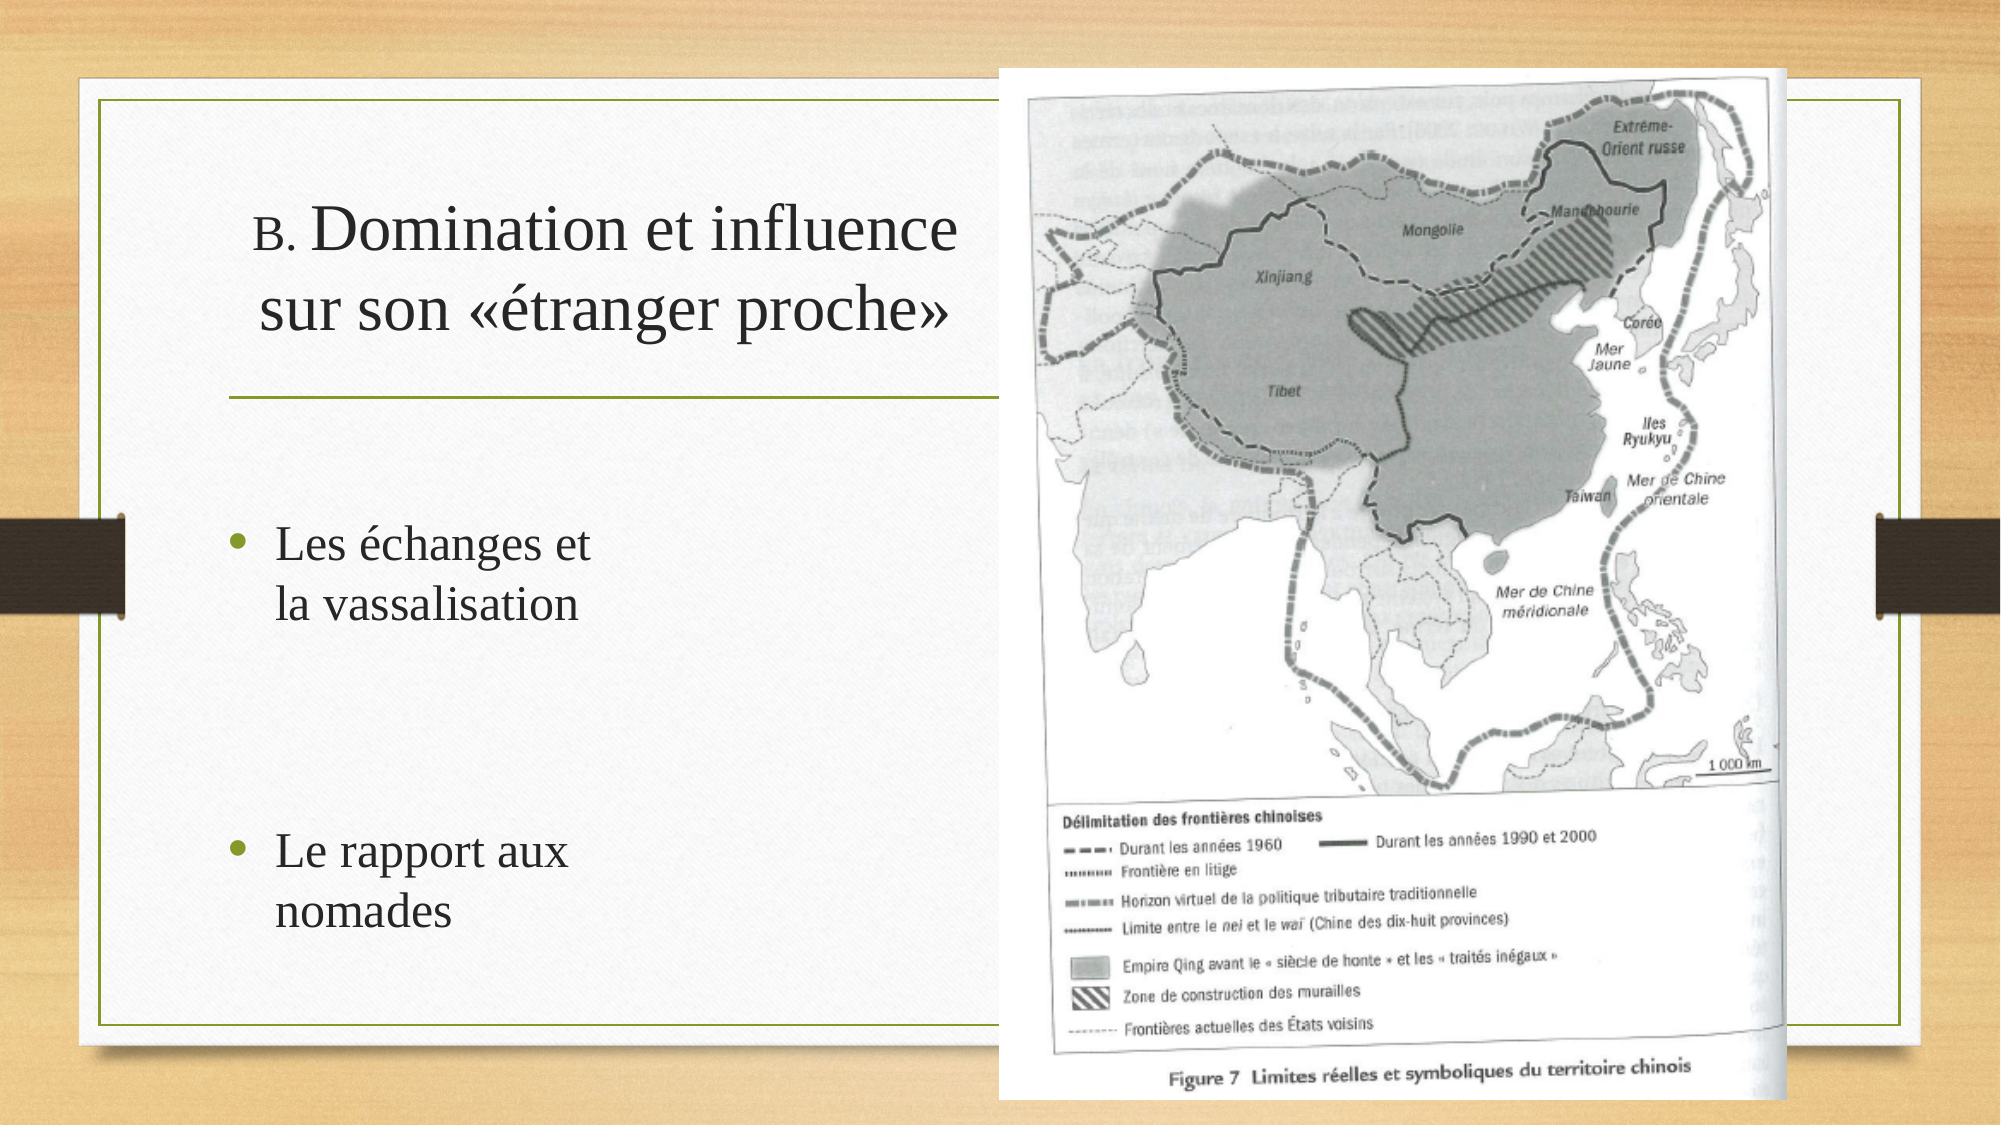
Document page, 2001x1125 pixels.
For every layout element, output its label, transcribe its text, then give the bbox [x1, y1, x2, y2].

title B. Domination et influence sur son «étranger proche» [212, 161, 999, 366]
picture [0, 0, 2001, 1125]
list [999, 68, 1788, 1100]
list Les échanges et la vassalisation Le rapport aux nomades [213, 420, 648, 963]
